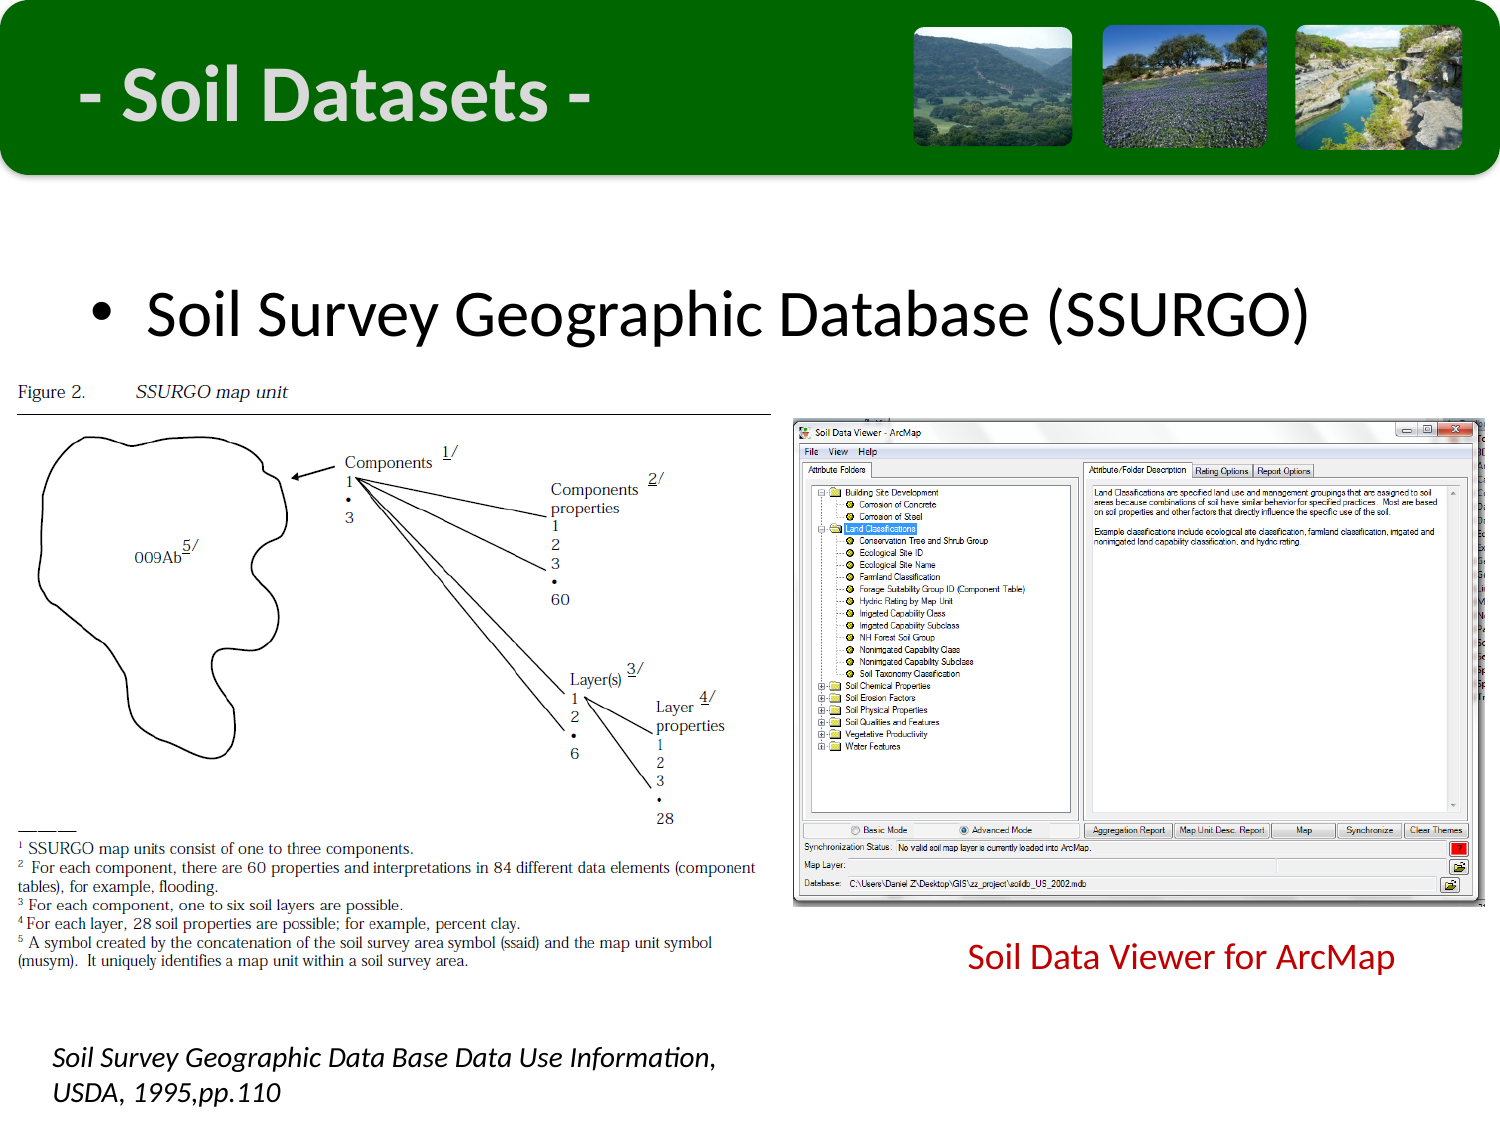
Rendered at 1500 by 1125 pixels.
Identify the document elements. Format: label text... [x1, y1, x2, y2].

text_box Soil Survey Geographic Data Base Data Use Information, USDA, 1995,pp.110 [37, 1030, 750, 1116]
text_box Soil Data Viewer for ArcMap [952, 924, 1411, 985]
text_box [0, 0, 1500, 184]
list Soil Survey Geographic Database (SSURGO) [75, 916, 1425, 1005]
picture [10, 375, 1485, 976]
list Soil Survey Geographic Database (SSURGO) [75, 262, 1425, 417]
